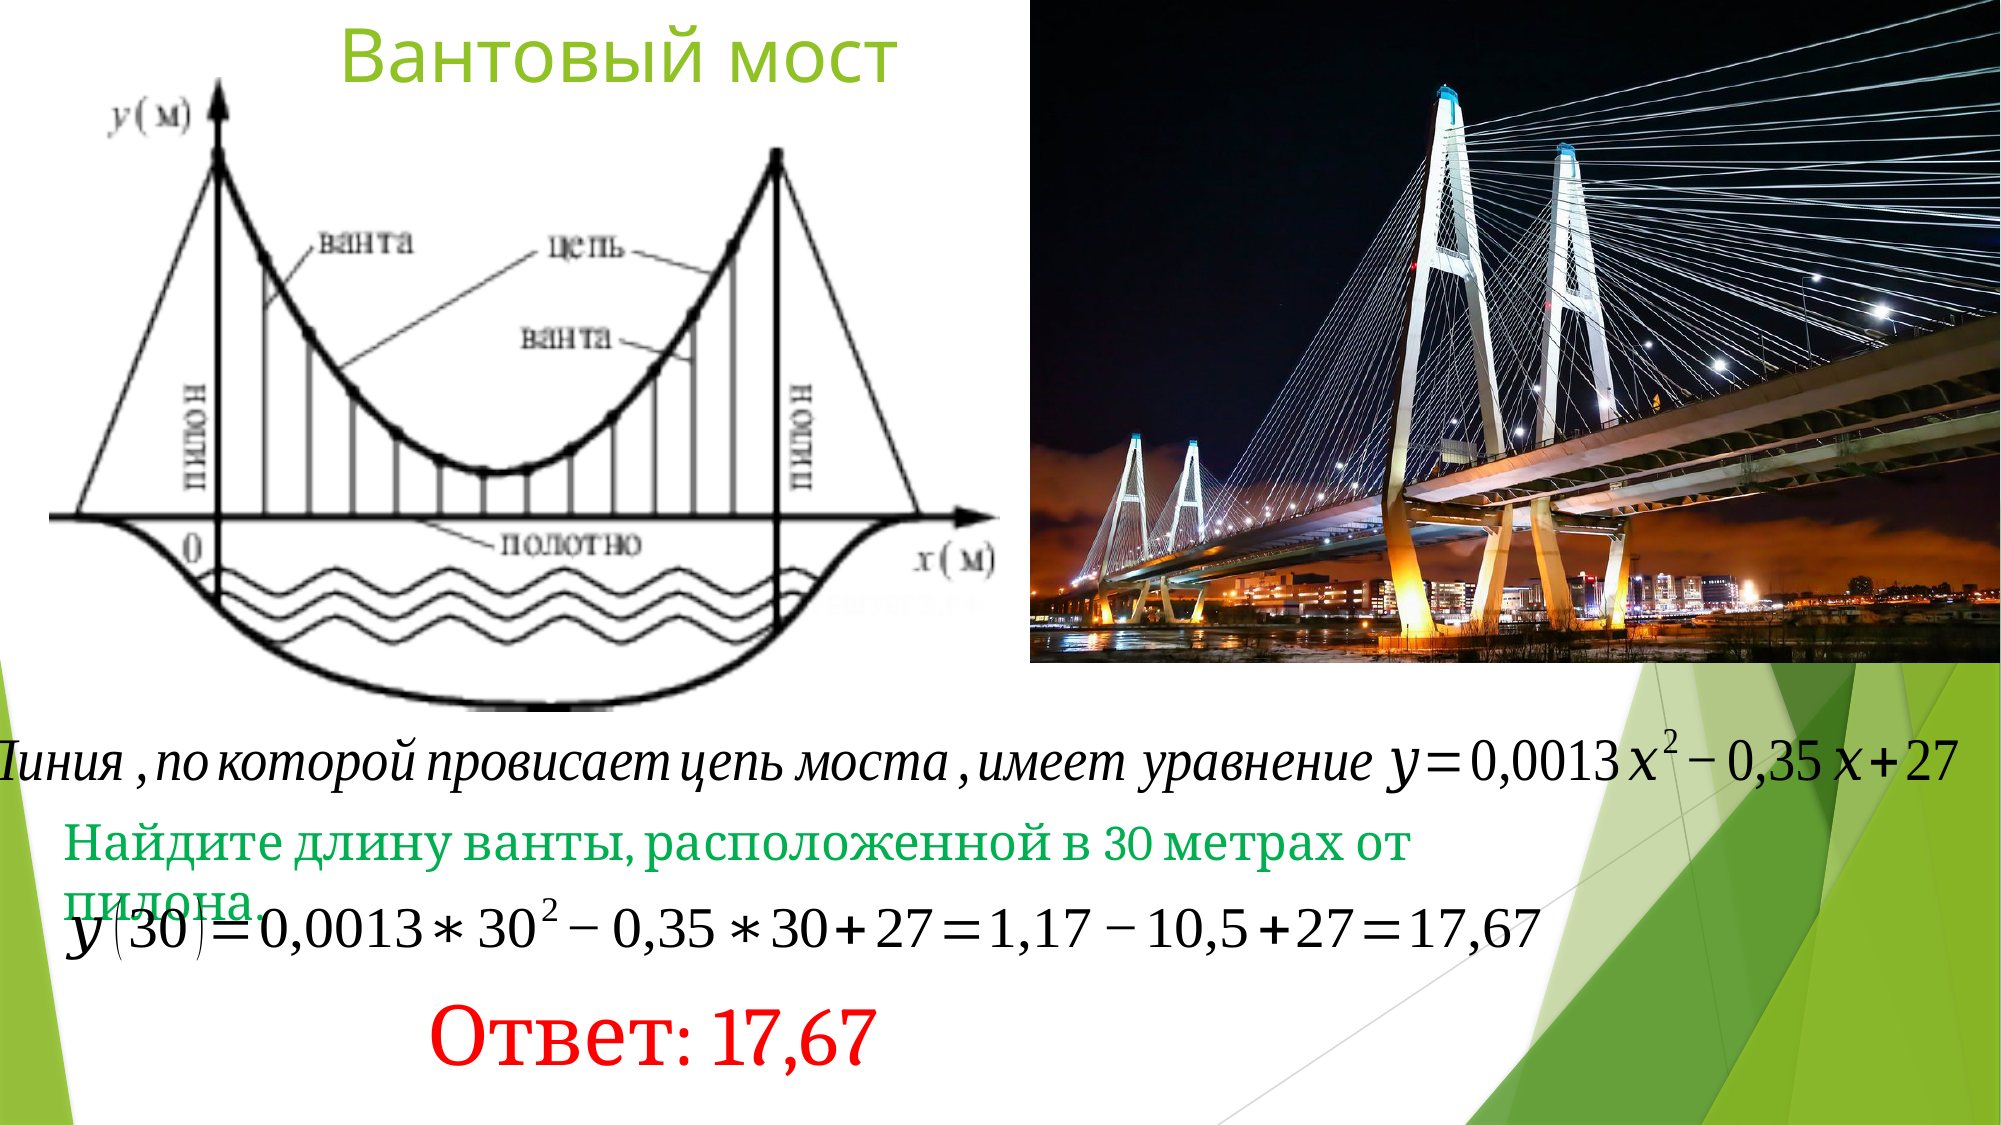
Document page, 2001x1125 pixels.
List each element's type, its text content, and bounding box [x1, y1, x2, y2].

picture [1030, 0, 2000, 663]
text_box Ответ: 17,67 [412, 975, 1070, 1090]
picture [48, 76, 1001, 712]
text_box Вантовый мост [323, 0, 970, 76]
text_box Найдите длину ванты, расположенной в 30 метрах от пилона. [49, 803, 1560, 938]
